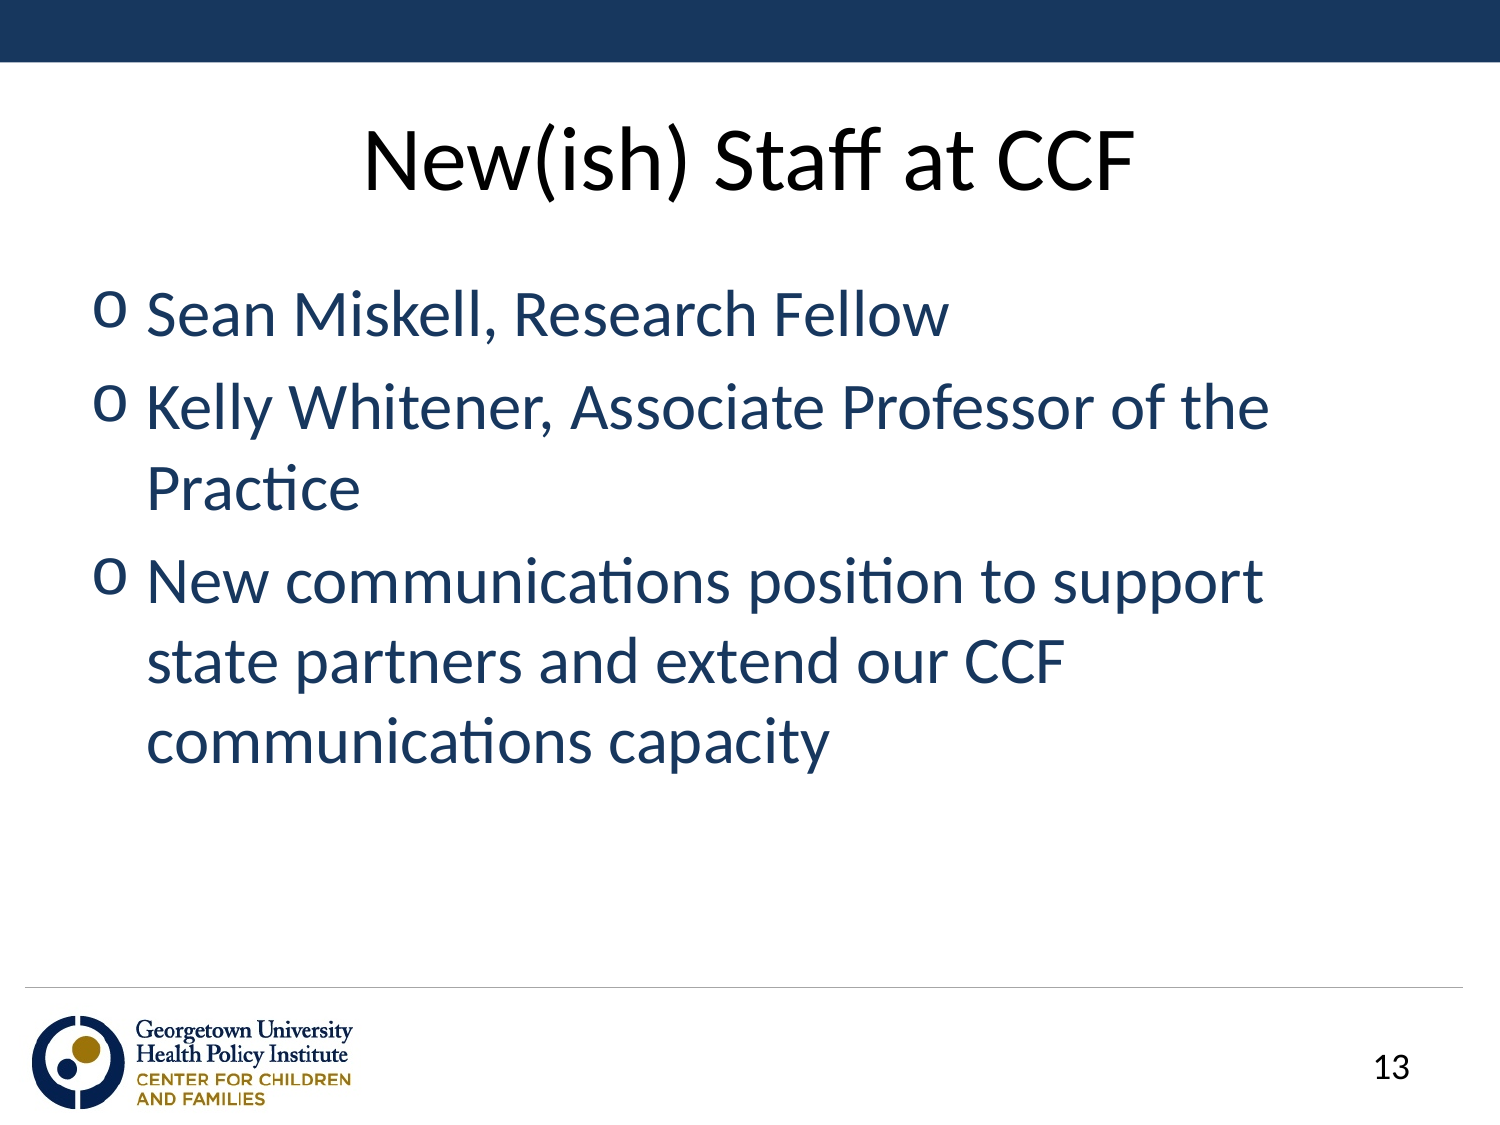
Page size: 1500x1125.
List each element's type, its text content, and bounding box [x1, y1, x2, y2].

list Sean Miskell, Research Fellow Kelly Whitener, Associate Professor of the Practice New communications position to support state partners and extend our CCF communications capacity [75, 262, 1425, 975]
title New(ish) Staff at CCF [75, 75, 1425, 233]
picture [3, 1003, 375, 1125]
slide_number 13 [1074, 1034, 1425, 1095]
